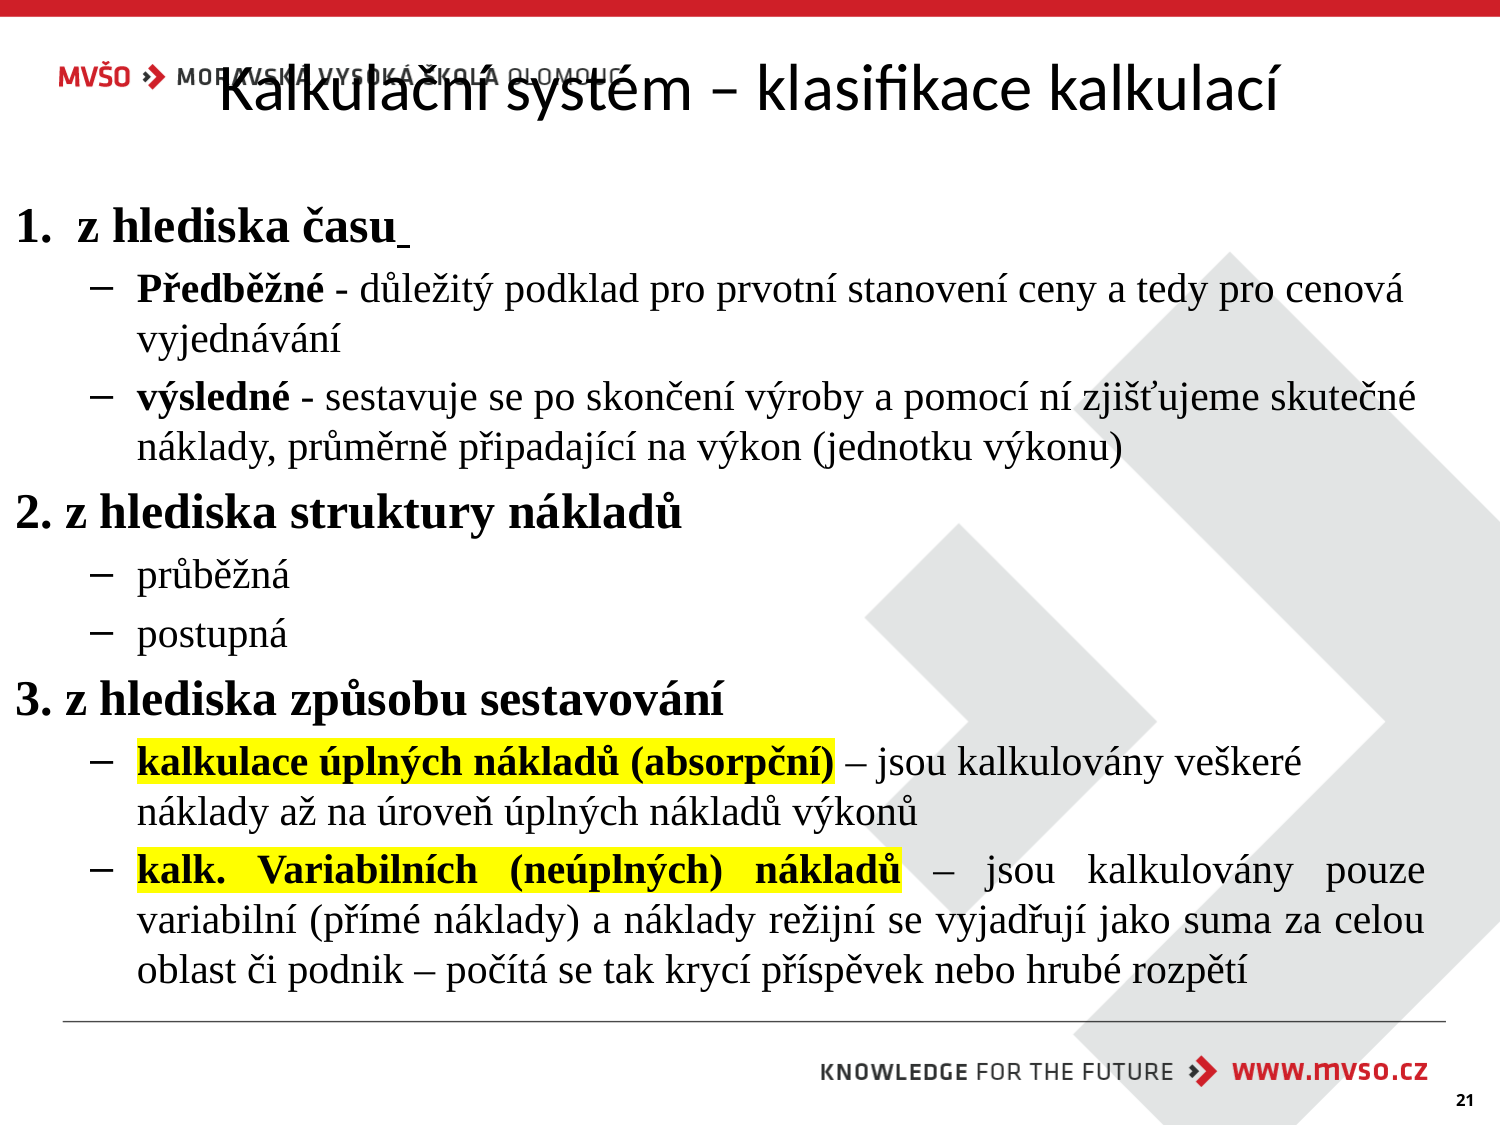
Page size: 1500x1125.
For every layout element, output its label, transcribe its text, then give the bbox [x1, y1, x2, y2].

text_box 21 [1139, 1082, 1490, 1112]
title Kalkulační systém – klasifikace kalkulací [75, 0, 1425, 178]
picture [0, 0, 1500, 1125]
list 1. z hlediska času Předběžné - důležitý podklad pro prvotní stanovení ceny a tedy pro cenová vyjednávání výsledné - sestavuje se po skončení výroby a pomocí ní zjišťujeme skutečné náklady, průměrně připadající na výkon (jednotku výkonu) 2. z hlediska struktury nákladů průběžná postupná 3. z hlediska způsobu sestavování kalkulace úplných nákladů (absorpční) – jsou kalkulovány veškeré náklady až na úroveň úplných nákladů výkonů kalk. Variabilních (neúplných) nákladů – jsou kalkulovány pouze variabilní (přímé náklady) a náklady režijní se vyjadřují jako suma za celou oblast či podnik – počítá se tak krycí příspěvek nebo hrubé rozpětí [0, 184, 1442, 1094]
